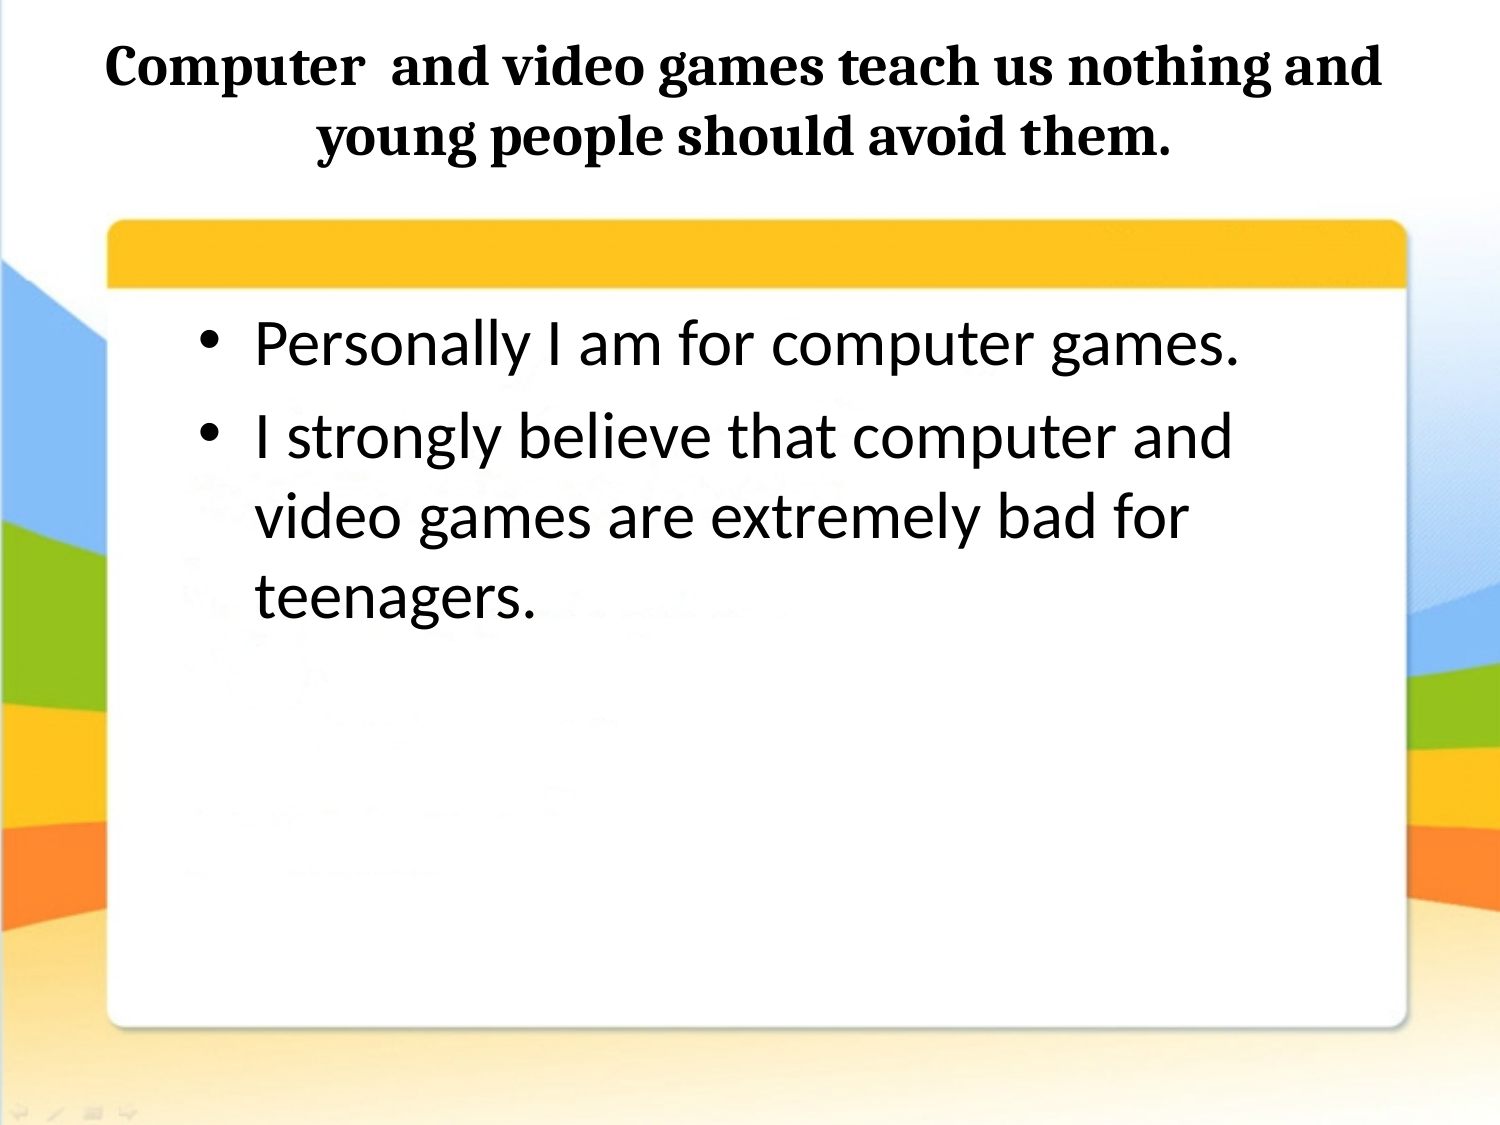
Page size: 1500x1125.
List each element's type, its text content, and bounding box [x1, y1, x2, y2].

title Computer and video games teach us nothing and young people should avoid them. [64, 45, 1425, 149]
picture [0, 0, 1500, 1125]
list Personally I am for computer games. I strongly believe that computer and video games are extremely bad for teenagers. [183, 290, 1341, 875]
